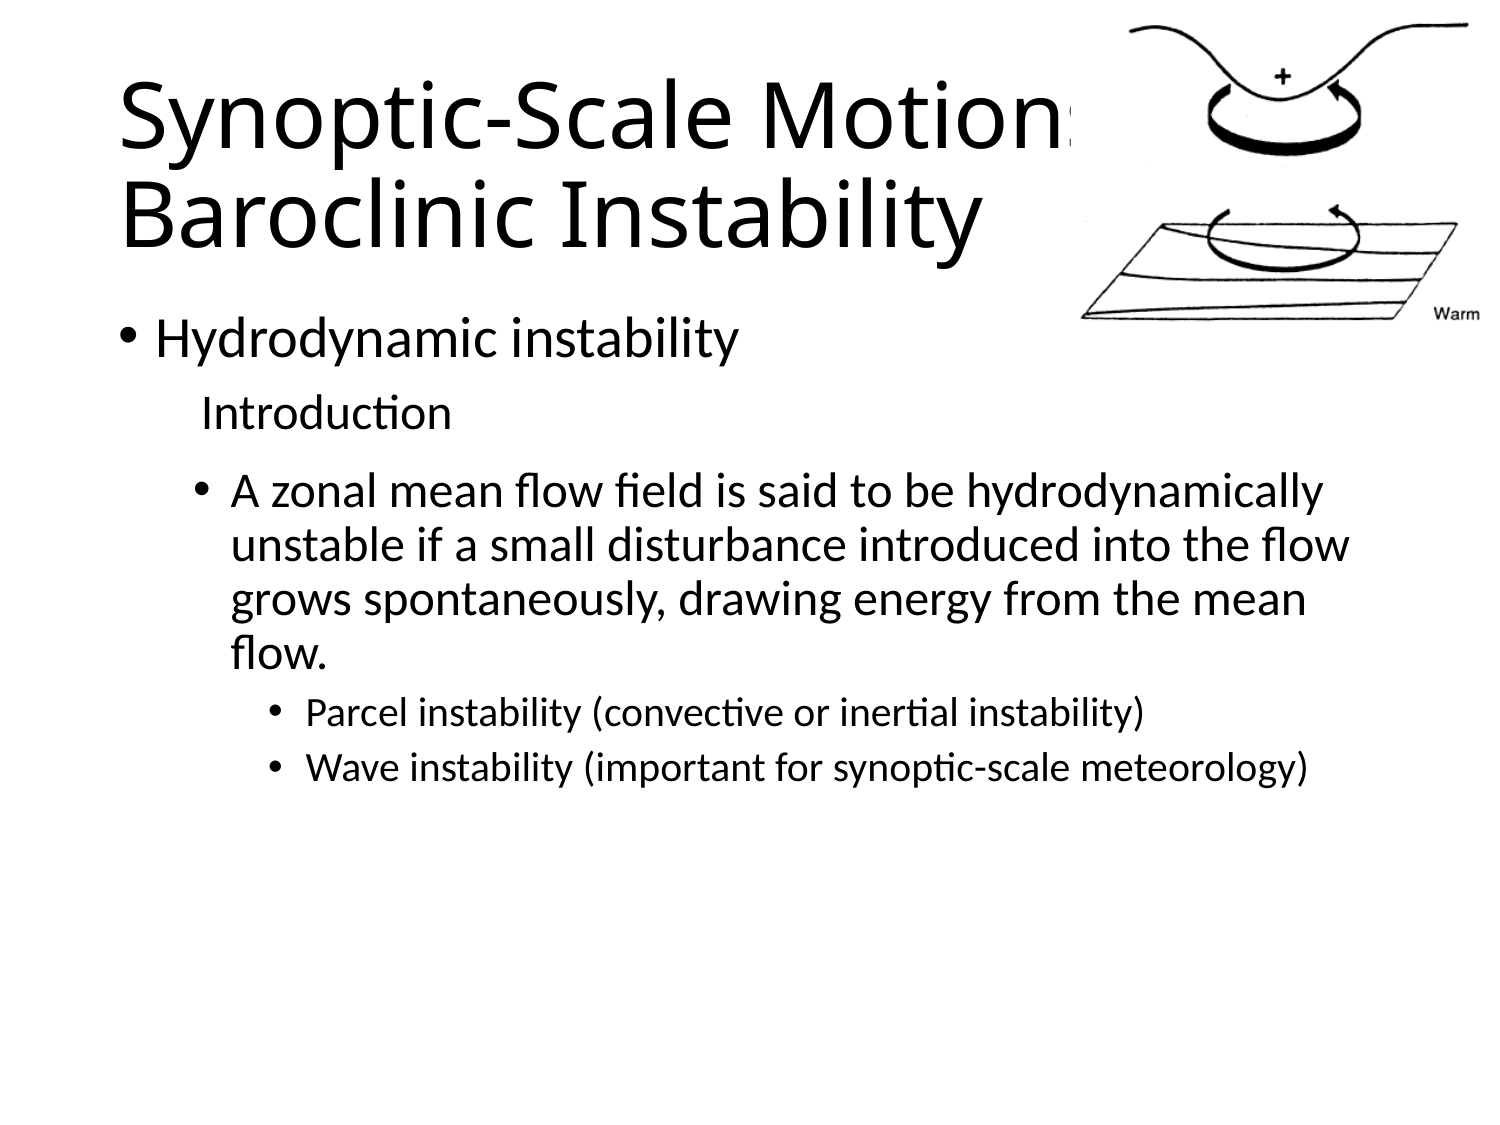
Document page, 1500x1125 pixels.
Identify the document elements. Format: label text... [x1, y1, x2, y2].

text_box Introduction [186, 371, 468, 447]
title Synoptic-Scale Motions II: Baroclinic Instability [103, 59, 1070, 278]
list Hydrodynamic instability A zonal mean flow field is said to be hydrodynamically unstable if a small disturbance introduced into the flow grows spontaneously, drawing energy from the mean flow. Parcel instability (convective or inertial instability) Wave instability (important for synoptic-scale meteorology) [103, 299, 1397, 1014]
picture [1070, 17, 1486, 325]
